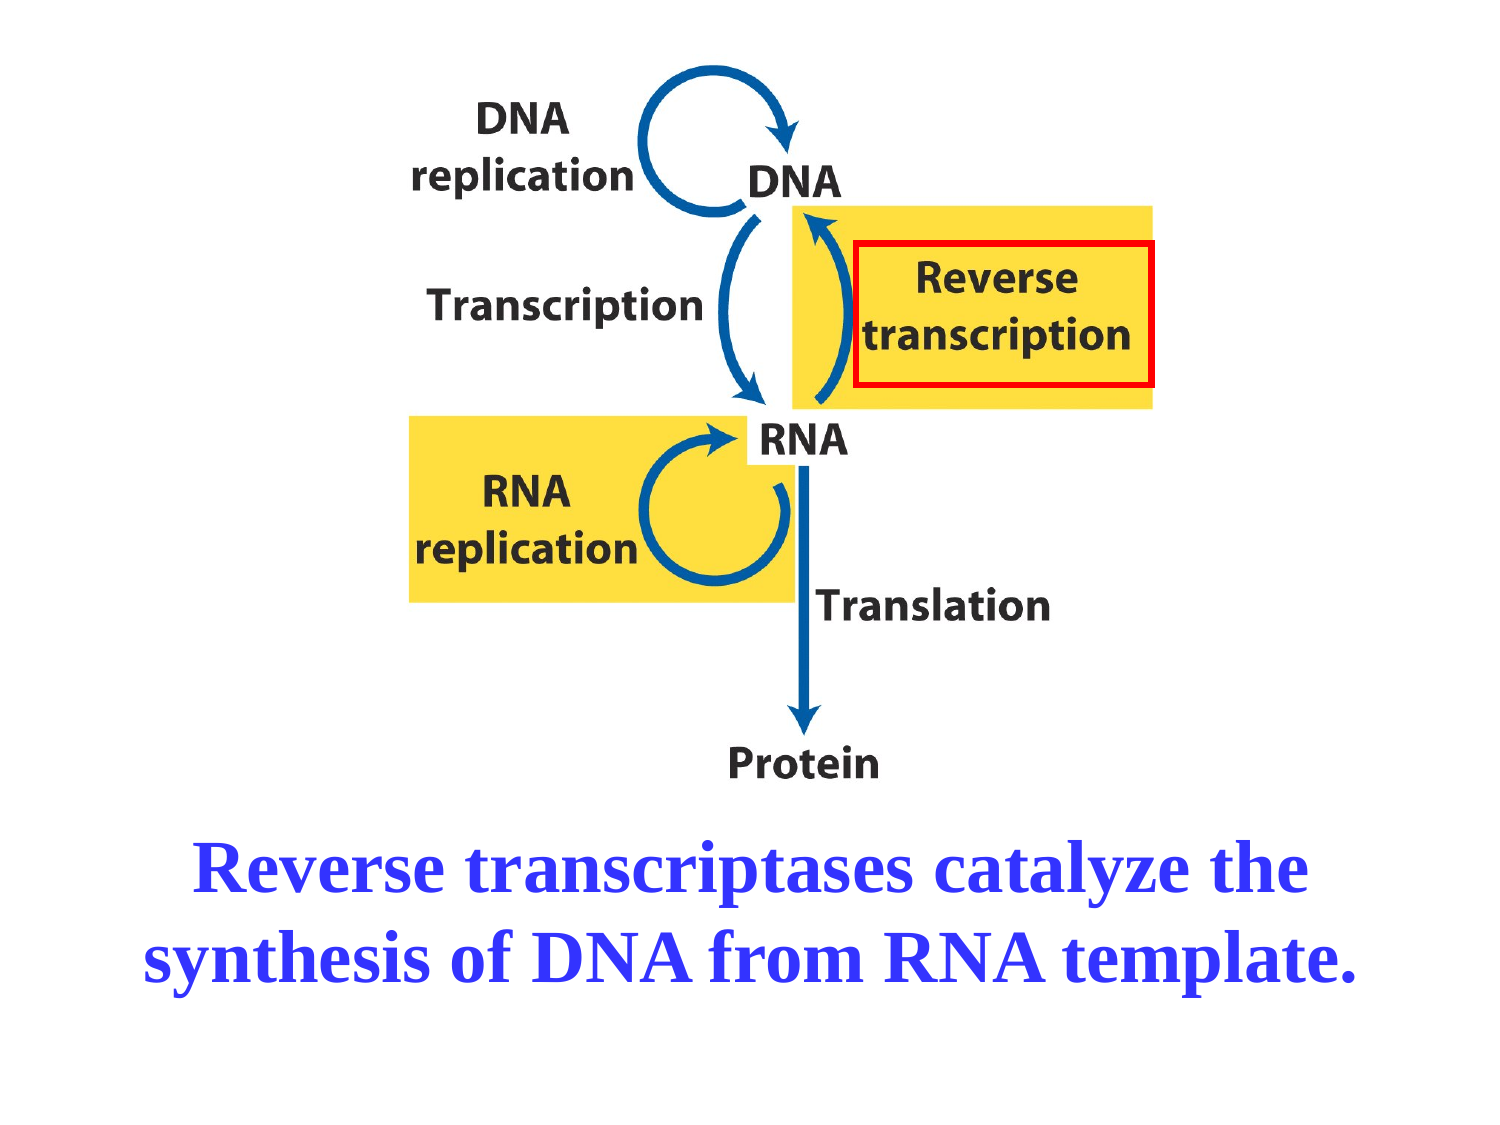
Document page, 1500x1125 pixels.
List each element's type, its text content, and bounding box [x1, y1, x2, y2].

picture [395, 54, 1162, 795]
text_box Reverse transcriptases catalyze the synthesis of DNA from RNA template. [128, 810, 1375, 1006]
